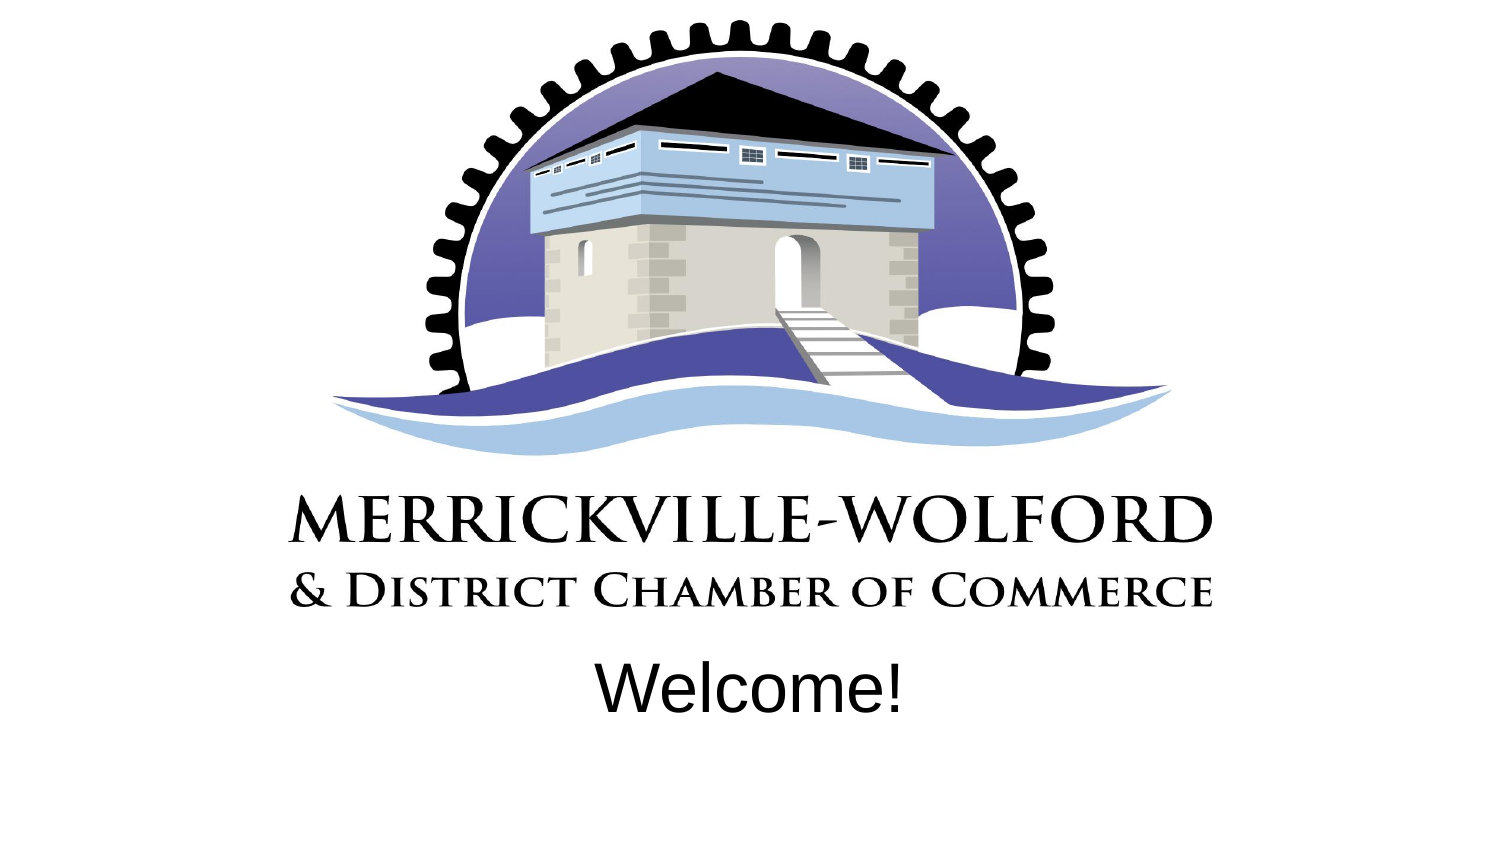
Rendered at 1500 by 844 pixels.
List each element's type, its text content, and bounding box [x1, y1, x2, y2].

subtitle Welcome! [51, 643, 1449, 774]
picture [287, 19, 1213, 608]
